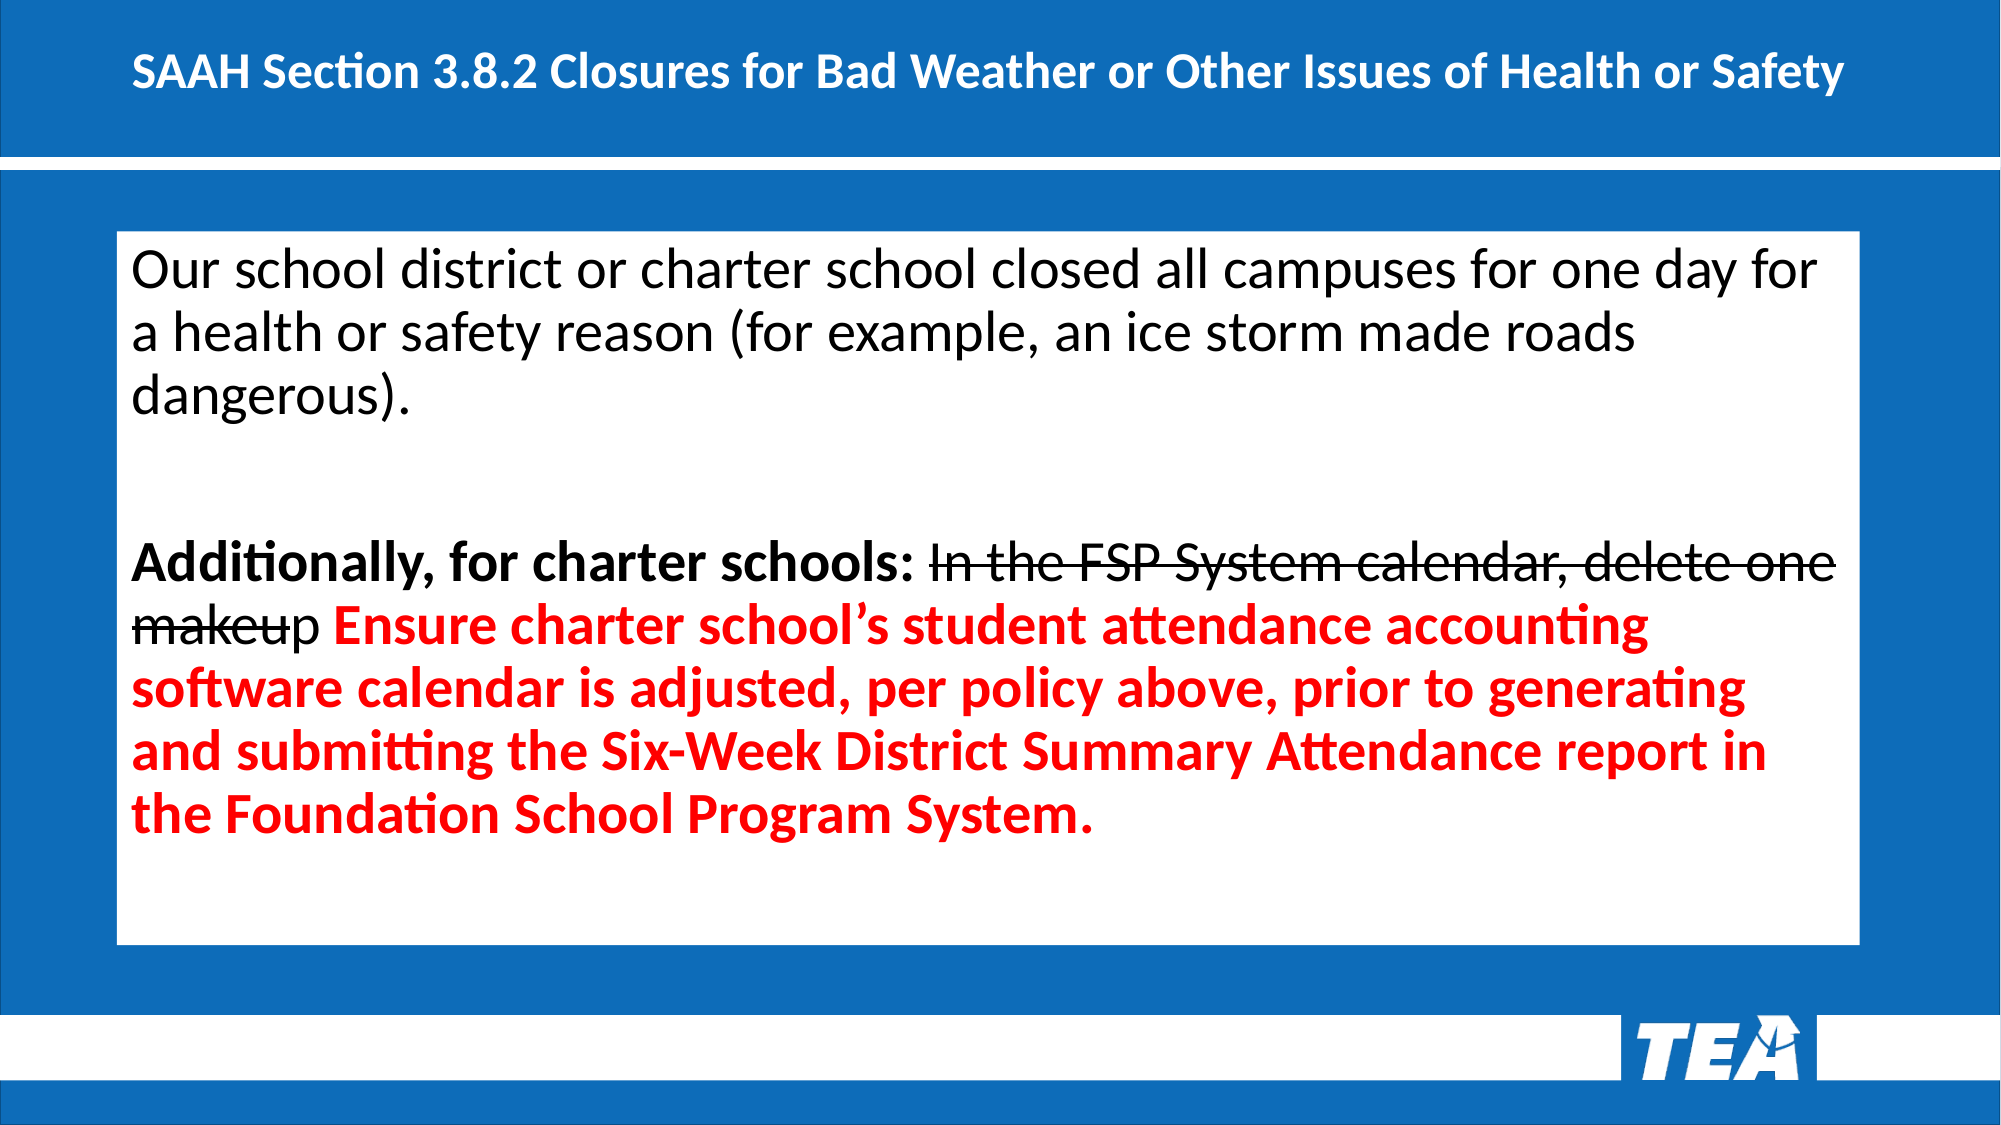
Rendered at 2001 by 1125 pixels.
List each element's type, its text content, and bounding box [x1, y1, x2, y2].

picture [1636, 1014, 1800, 1080]
title SAAH Section 3.8.2 Closures for Bad Weather or Other Issues of Health or Safety [116, 10, 1942, 134]
list Our school district or charter school closed all campuses for one day for a health or safety reason (for example, an ice storm made roads dangerous). Additionally, for charter schools: In the FSP System calendar, delete one makeup Ensure charter school’s student attendance accounting software calendar is adjusted, per policy above, prior to generating and submitting the Six-Week District Summary Attendance report in the Foundation School Program System. [116, 231, 1860, 946]
